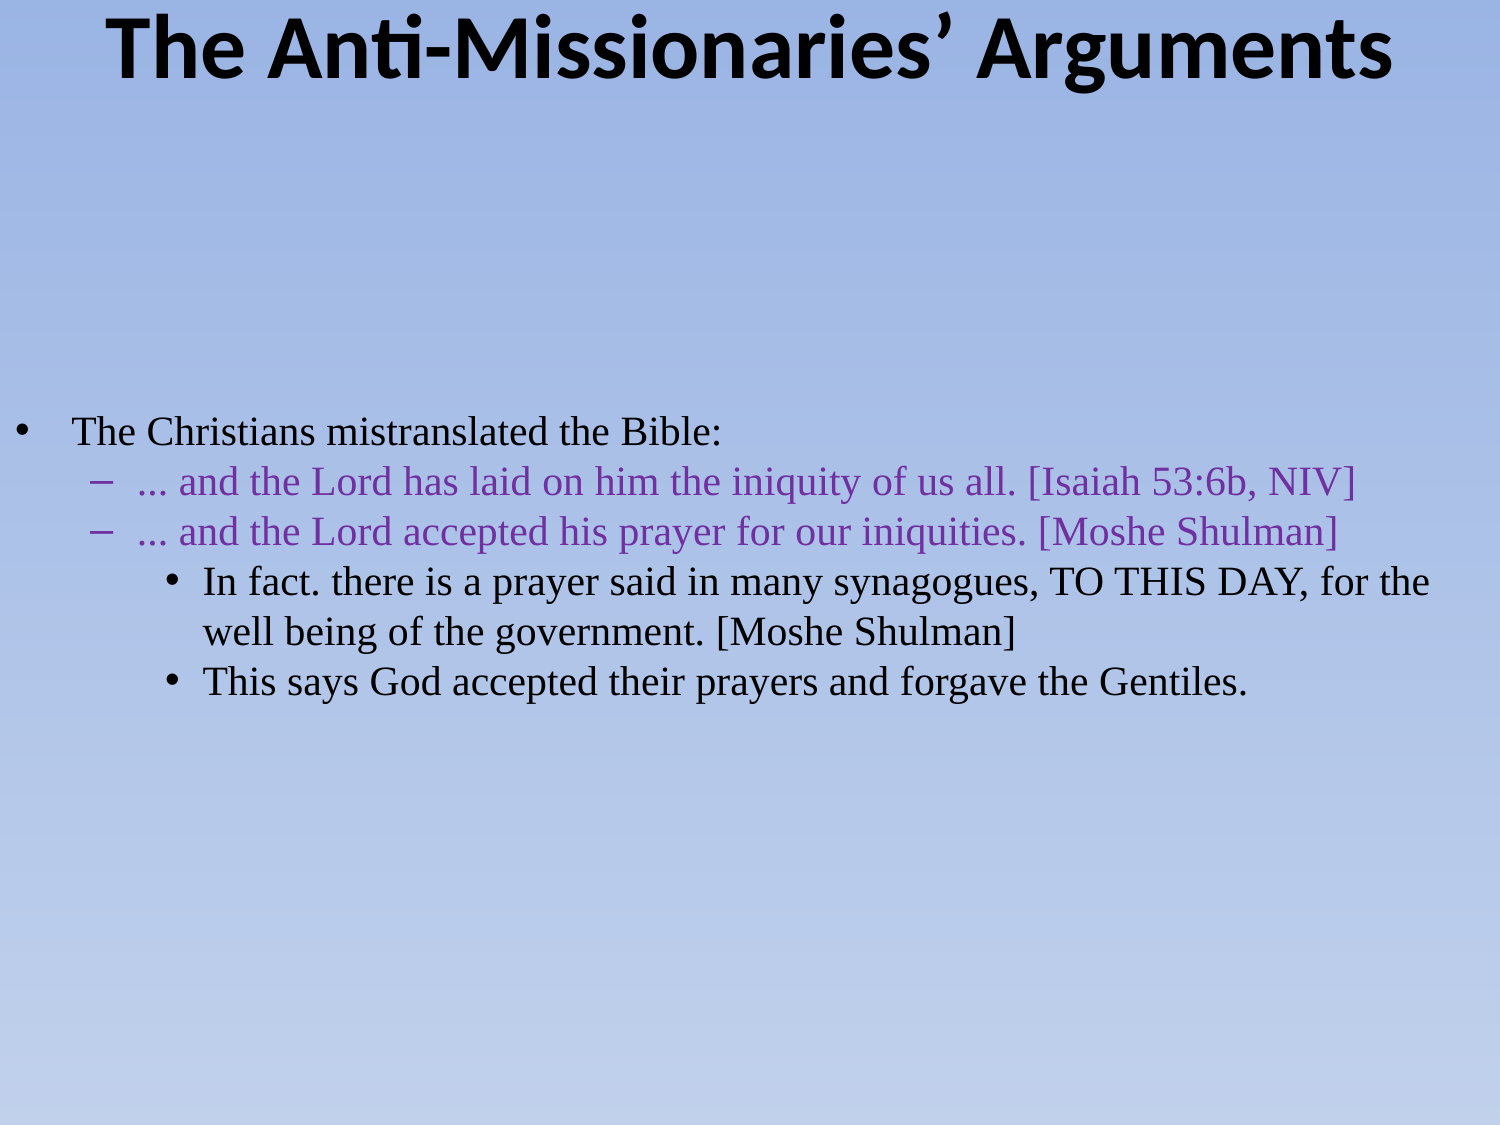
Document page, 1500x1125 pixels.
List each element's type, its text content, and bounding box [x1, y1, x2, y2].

text_box The Anti-Missionaries’ Arguments [0, 0, 1500, 86]
list The Christians mistranslated the Bible: ... and the Lord has laid on him the iniquity of us all. [Isaiah 53:6b, NIV] ... and the Lord accepted his prayer for our iniquities. [Moshe Shulman] In fact. there is a prayer said in many synagogues, TO THIS DAY, for the well being of the government. [Moshe Shulman] This says God accepted their prayers and forgave the Gentiles. [0, 396, 1500, 729]
